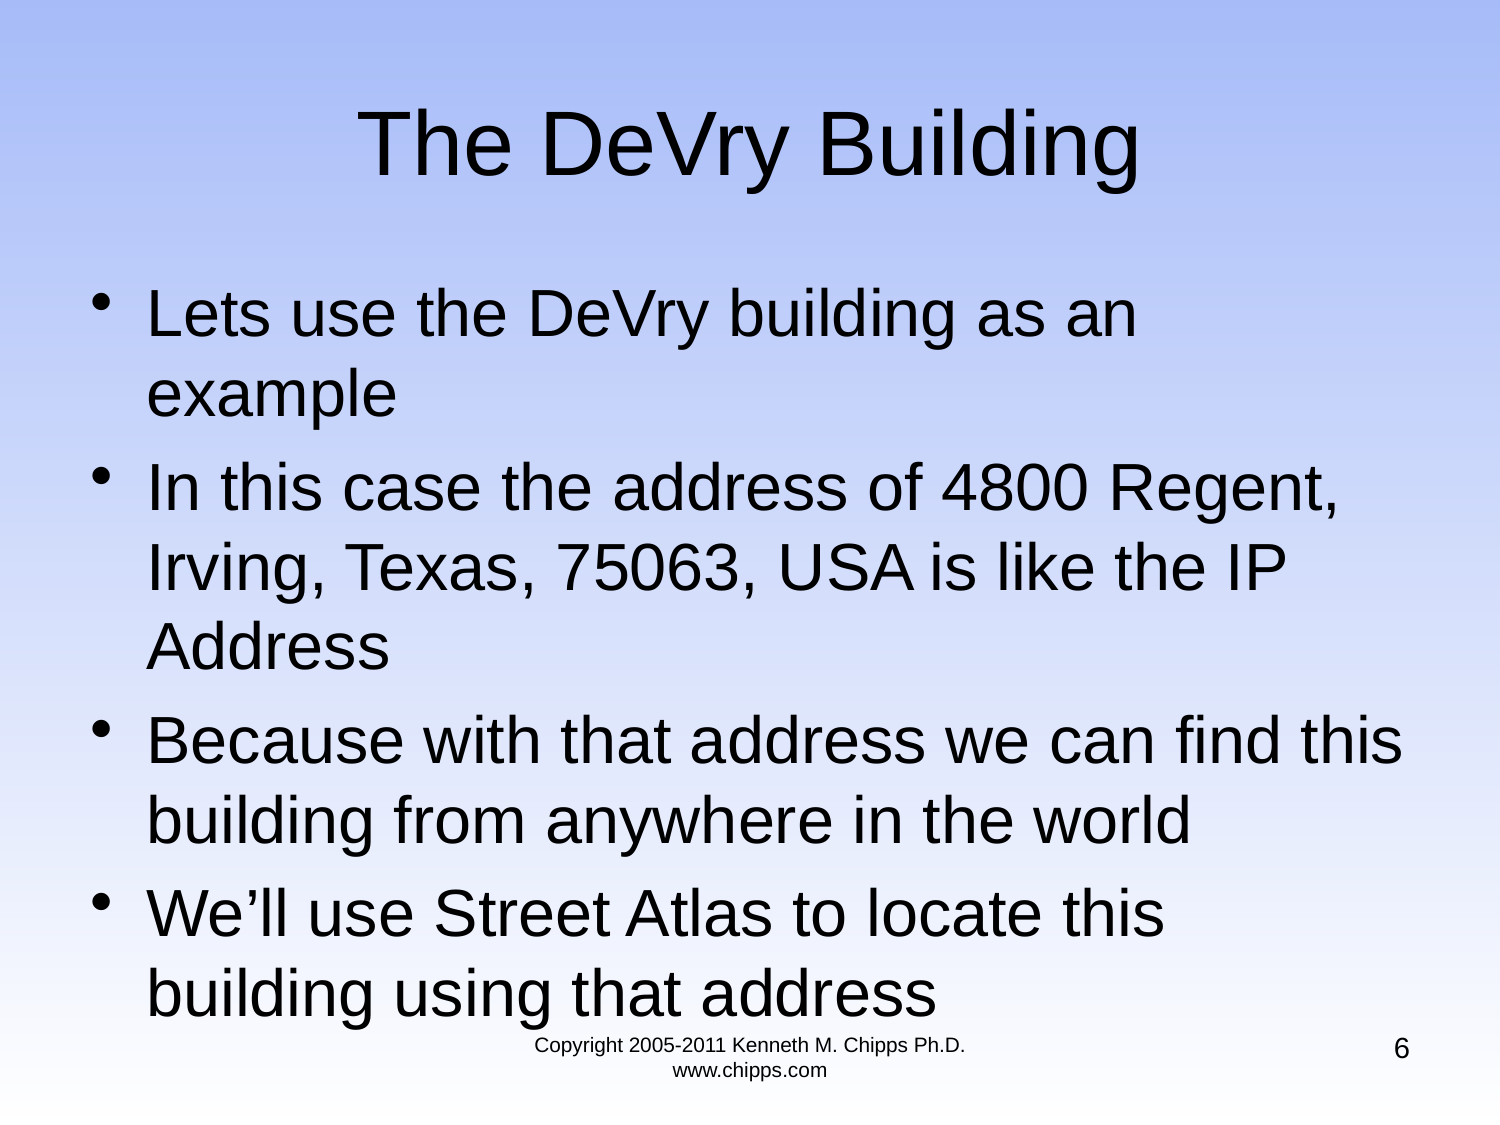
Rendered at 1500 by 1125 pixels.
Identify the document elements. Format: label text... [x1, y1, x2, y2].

footer Copyright 2005-2011 Kenneth M. Chipps Ph.D. www.chipps.com [449, 1024, 1051, 1103]
list Lets use the DeVry building as an example In this case the address of 4800 Regent, Irving, Texas, 75063, USA is like the IP Address Because with that address we can find this building from anywhere in the world We’ll use Street Atlas to locate this building using that address [74, 262, 1426, 1006]
title The DeVry Building [74, 44, 1426, 233]
slide_number 6 [1074, 1021, 1426, 1101]
